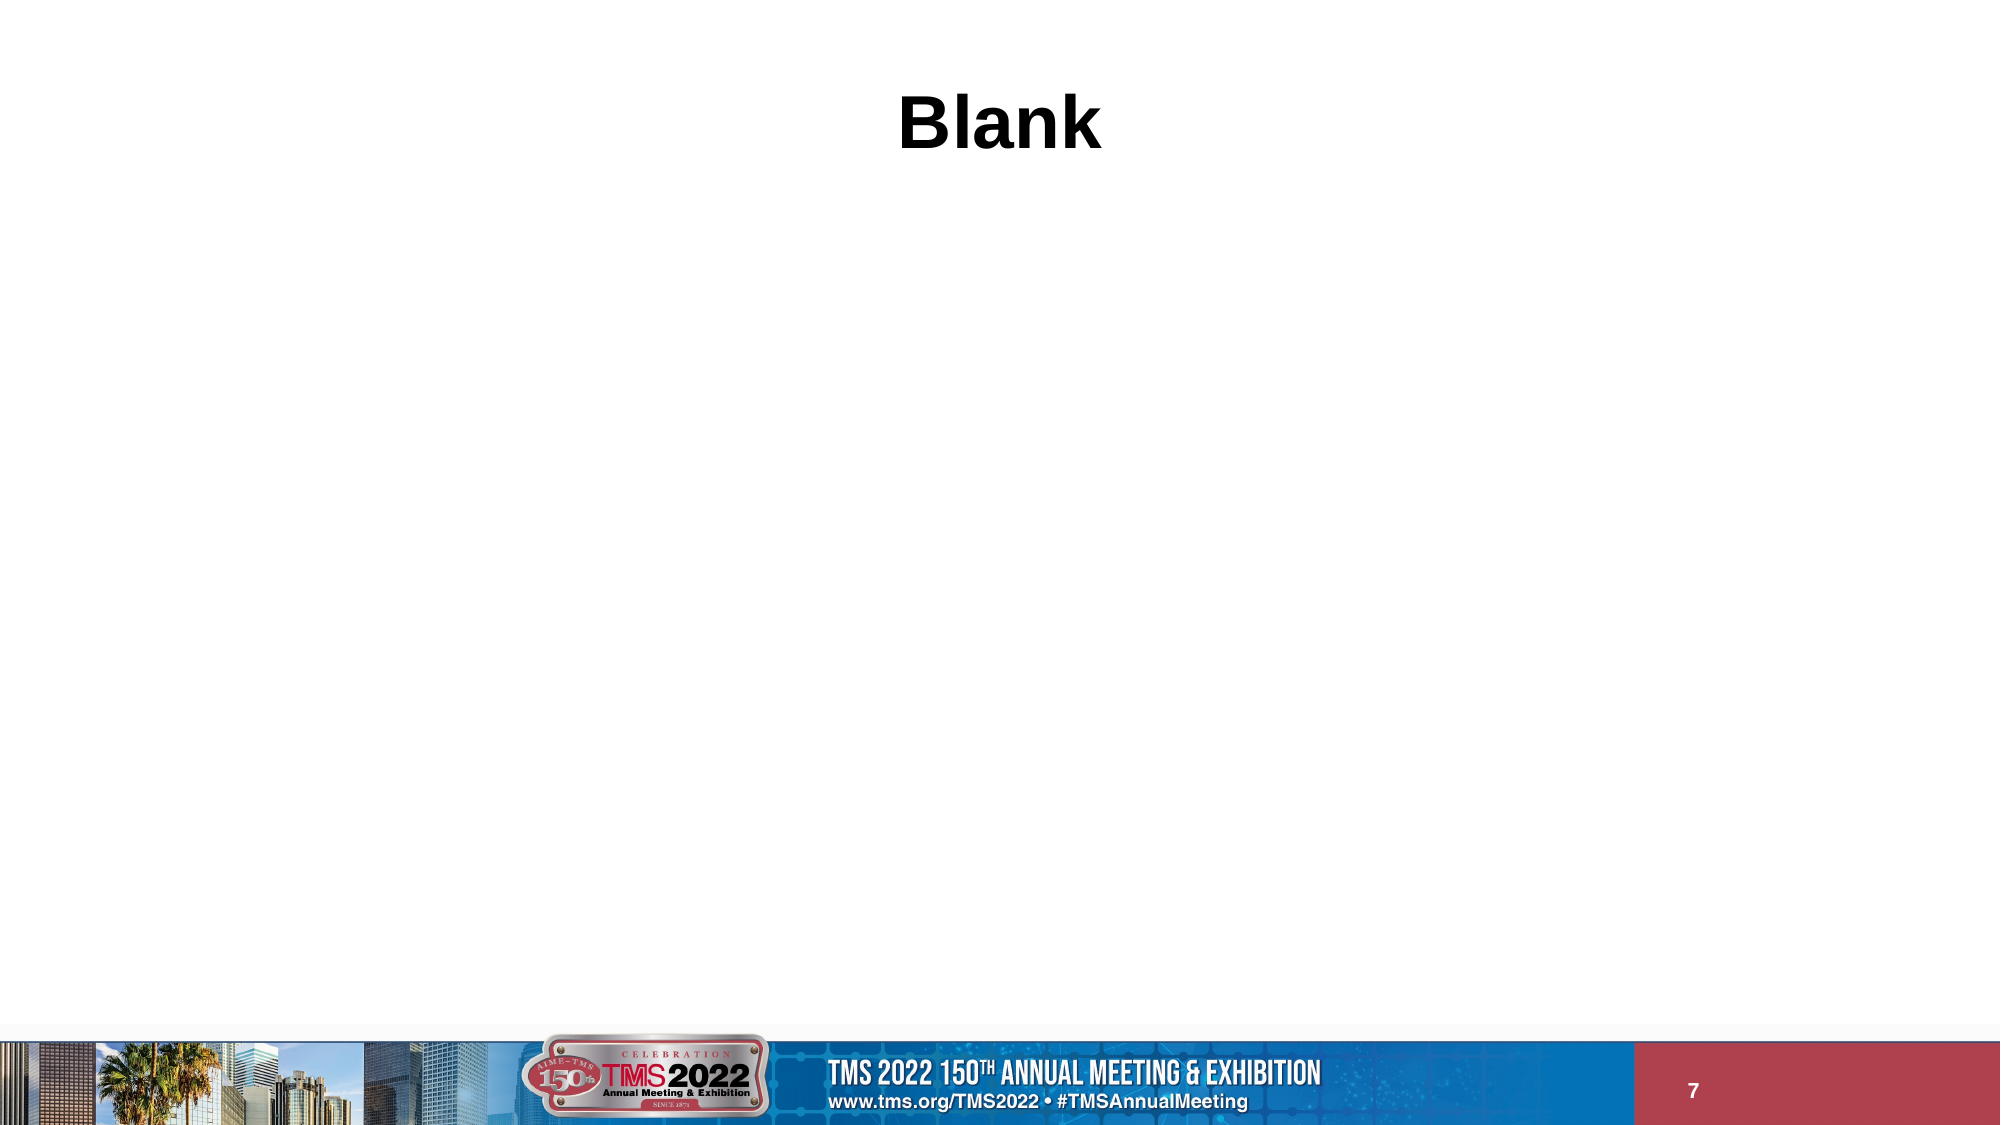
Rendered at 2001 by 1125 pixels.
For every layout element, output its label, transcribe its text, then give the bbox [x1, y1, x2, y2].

picture [0, 1024, 2000, 1125]
title Blank [362, 74, 1638, 163]
